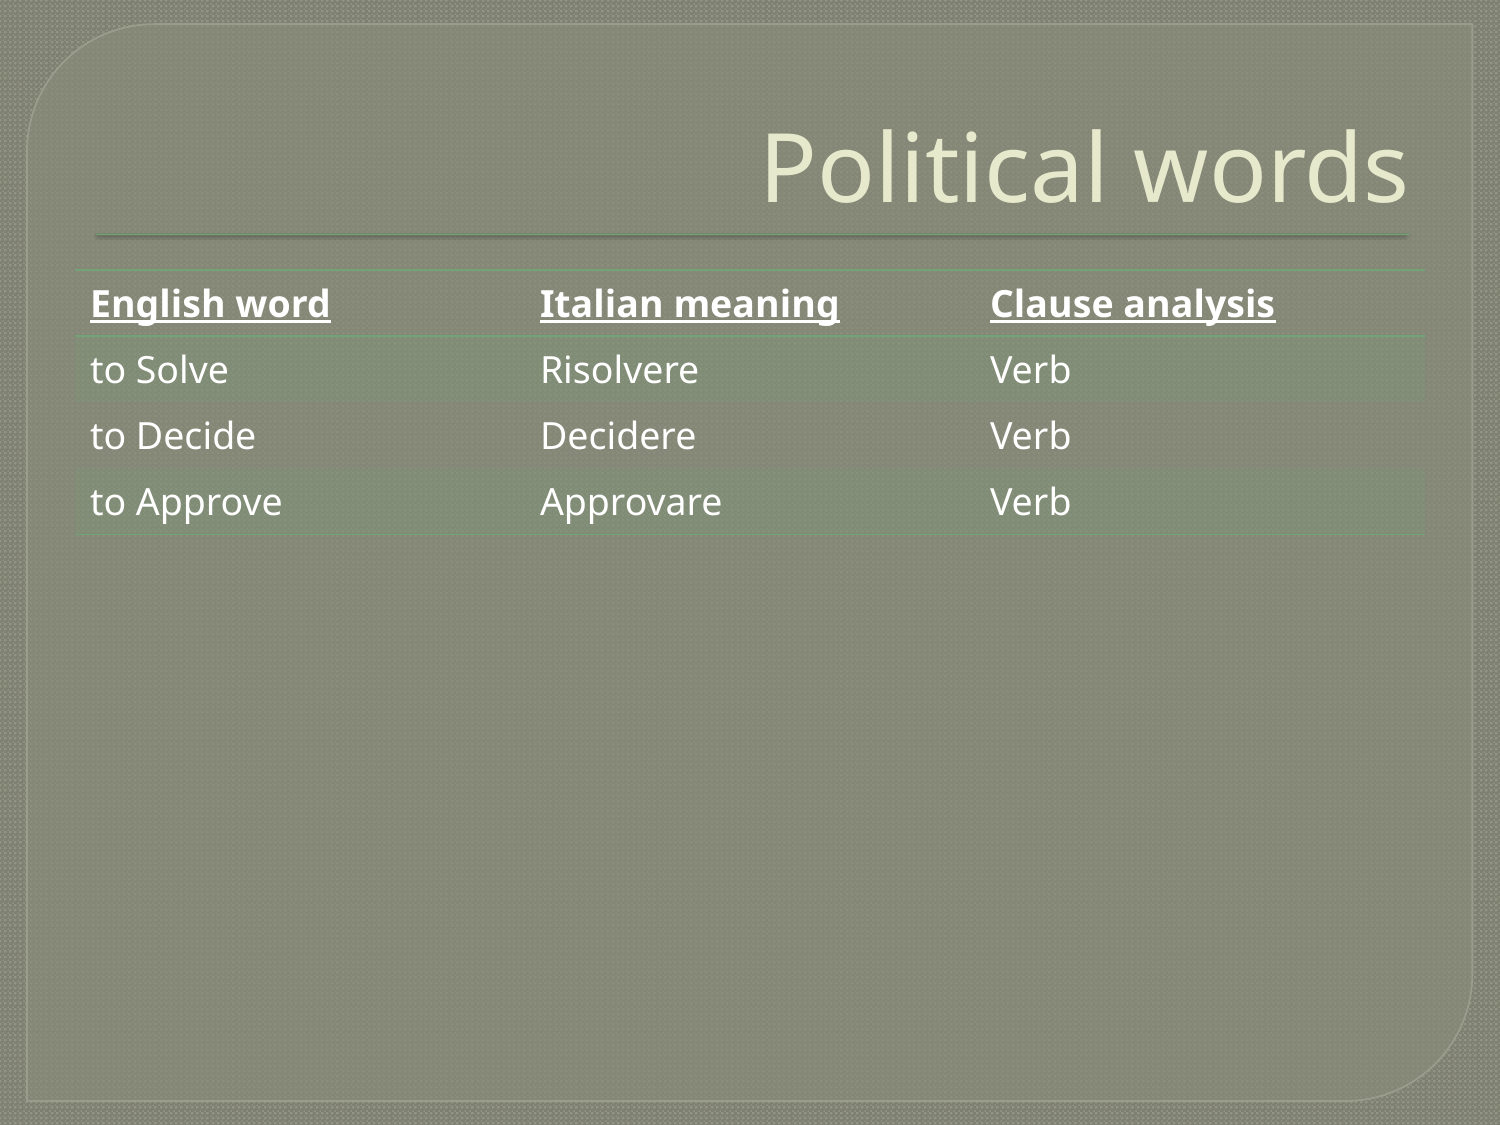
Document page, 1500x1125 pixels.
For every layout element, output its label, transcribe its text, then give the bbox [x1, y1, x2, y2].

table_cell Decidere [525, 402, 975, 468]
table_header English word [75, 271, 525, 335]
title Political words [75, 41, 1425, 230]
table_cell to Approve [75, 468, 525, 534]
table_header Clause analysis [975, 271, 1425, 335]
table_header Italian meaning [525, 271, 975, 335]
table_cell Risolvere [525, 337, 975, 402]
table_cell to Decide [75, 402, 525, 468]
table_cell Approvare [525, 468, 975, 534]
table_cell to Solve [75, 337, 525, 402]
table_cell Verb [975, 337, 1425, 402]
table_cell Verb [975, 468, 1425, 534]
table_cell Verb [975, 402, 1425, 468]
